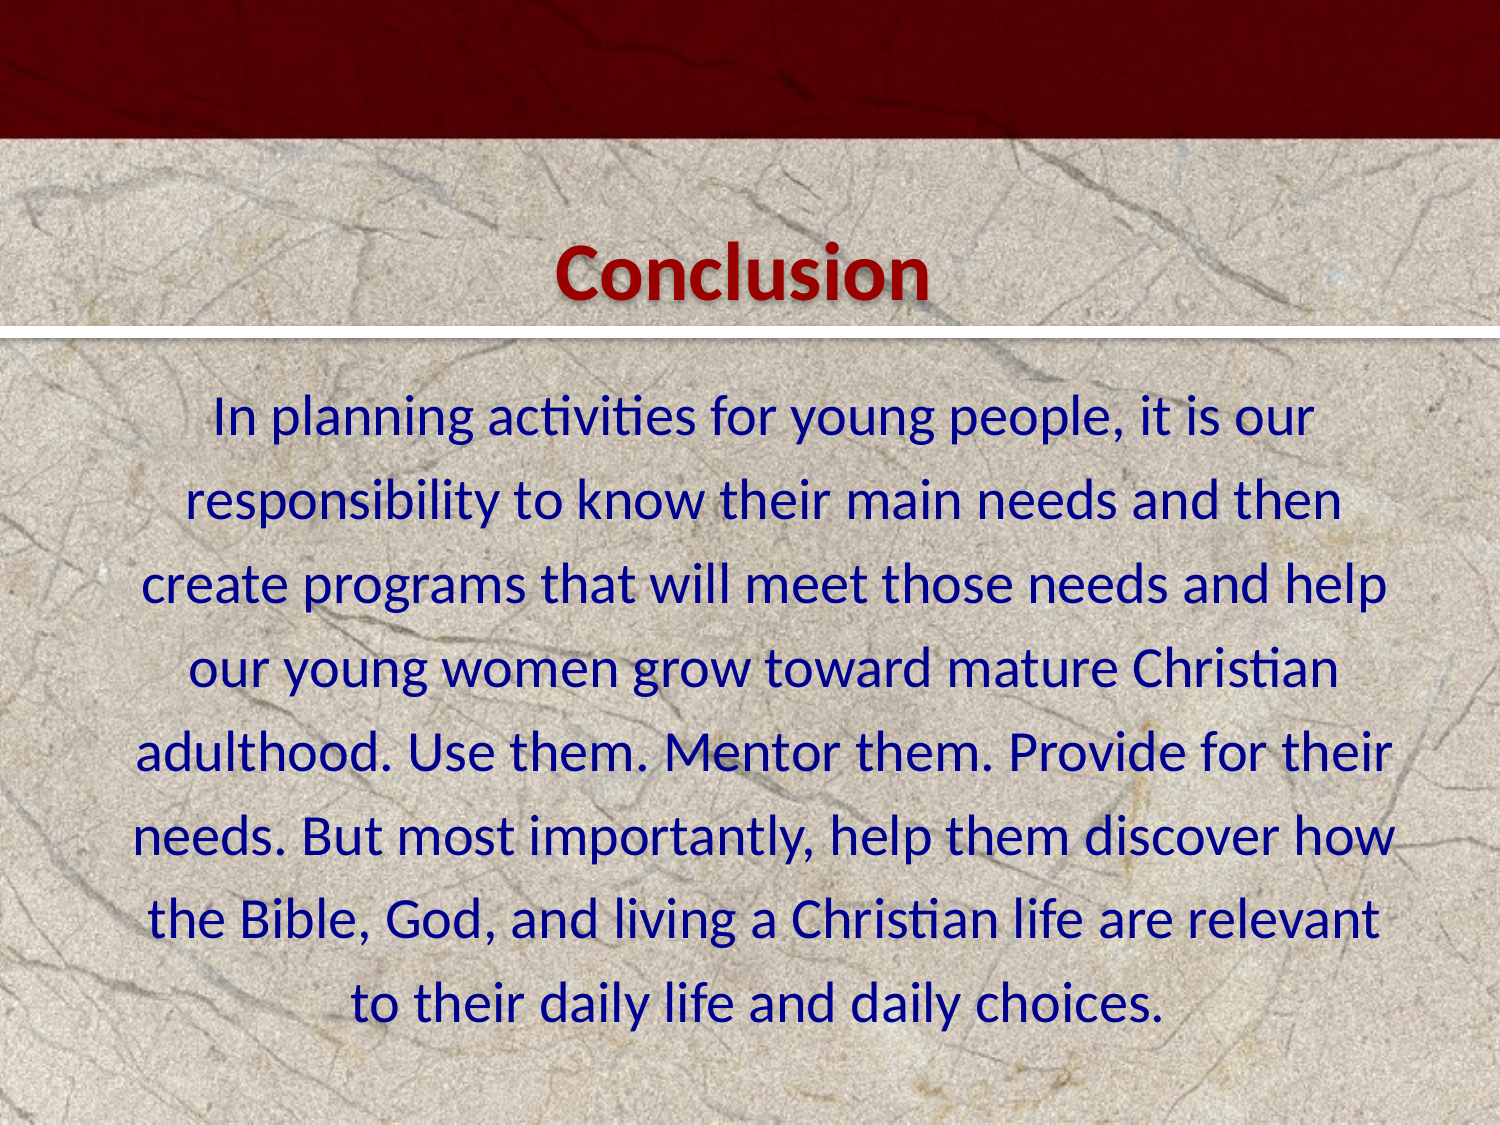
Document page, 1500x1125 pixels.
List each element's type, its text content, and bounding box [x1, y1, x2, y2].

picture [0, 0, 1500, 326]
text_box Conclusion [0, 210, 1494, 325]
picture [0, 338, 1500, 1125]
text_box [0, 326, 1500, 338]
text_box In planning activities for young people, it is our responsibility to know their main needs and then create programs that will meet those needs and help our young women grow toward mature Christian adulthood. Use them. Mentor them. Provide for their needs. But most importantly, help them discover how the Bible, God, and living a Christian life are relevant to their daily life and daily choices. [106, 355, 1424, 1042]
